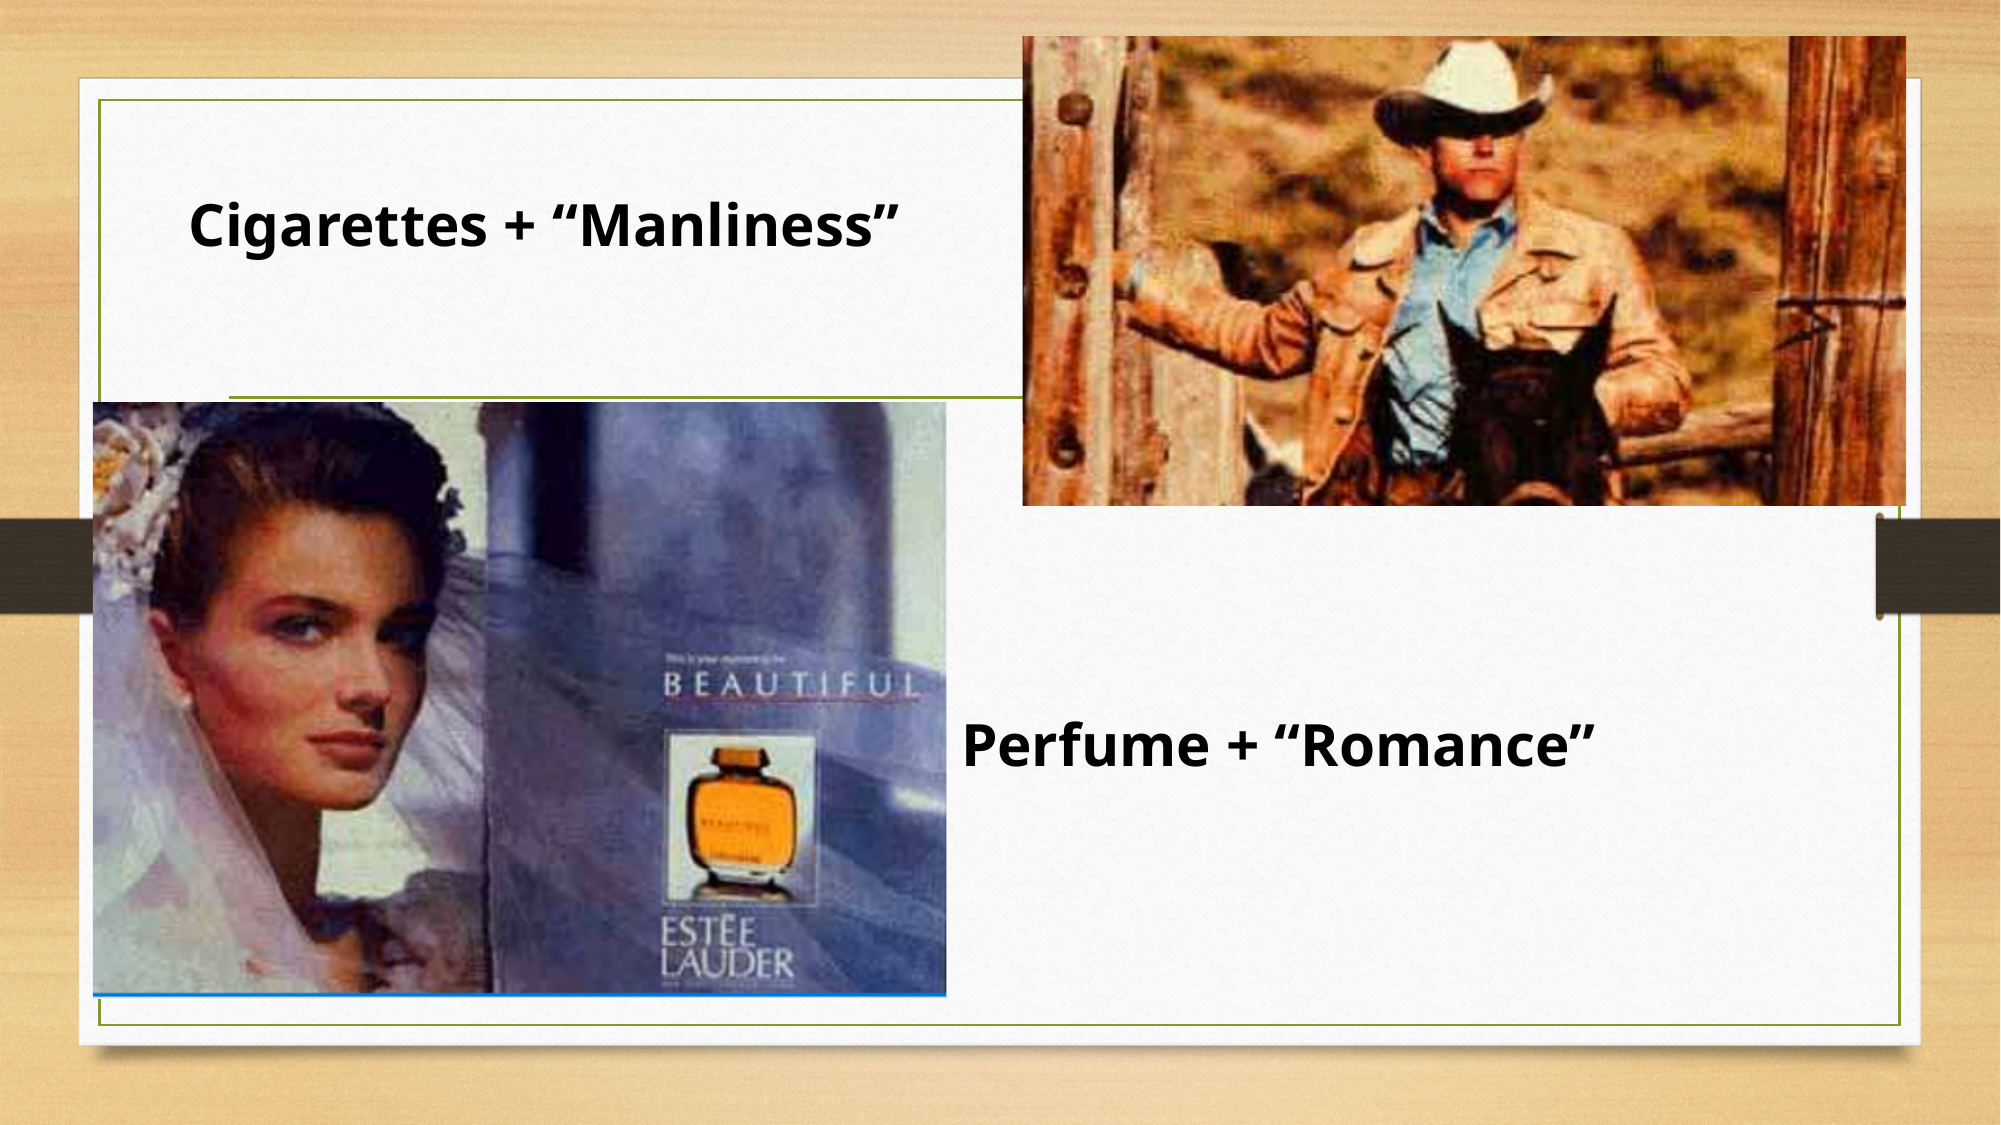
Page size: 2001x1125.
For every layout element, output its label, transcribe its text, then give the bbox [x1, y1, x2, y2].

text_box Cigarettes + “Manliness” [147, 138, 1022, 274]
picture [0, 0, 2001, 1125]
text_box Perfume + “Romance” [947, 700, 1693, 786]
